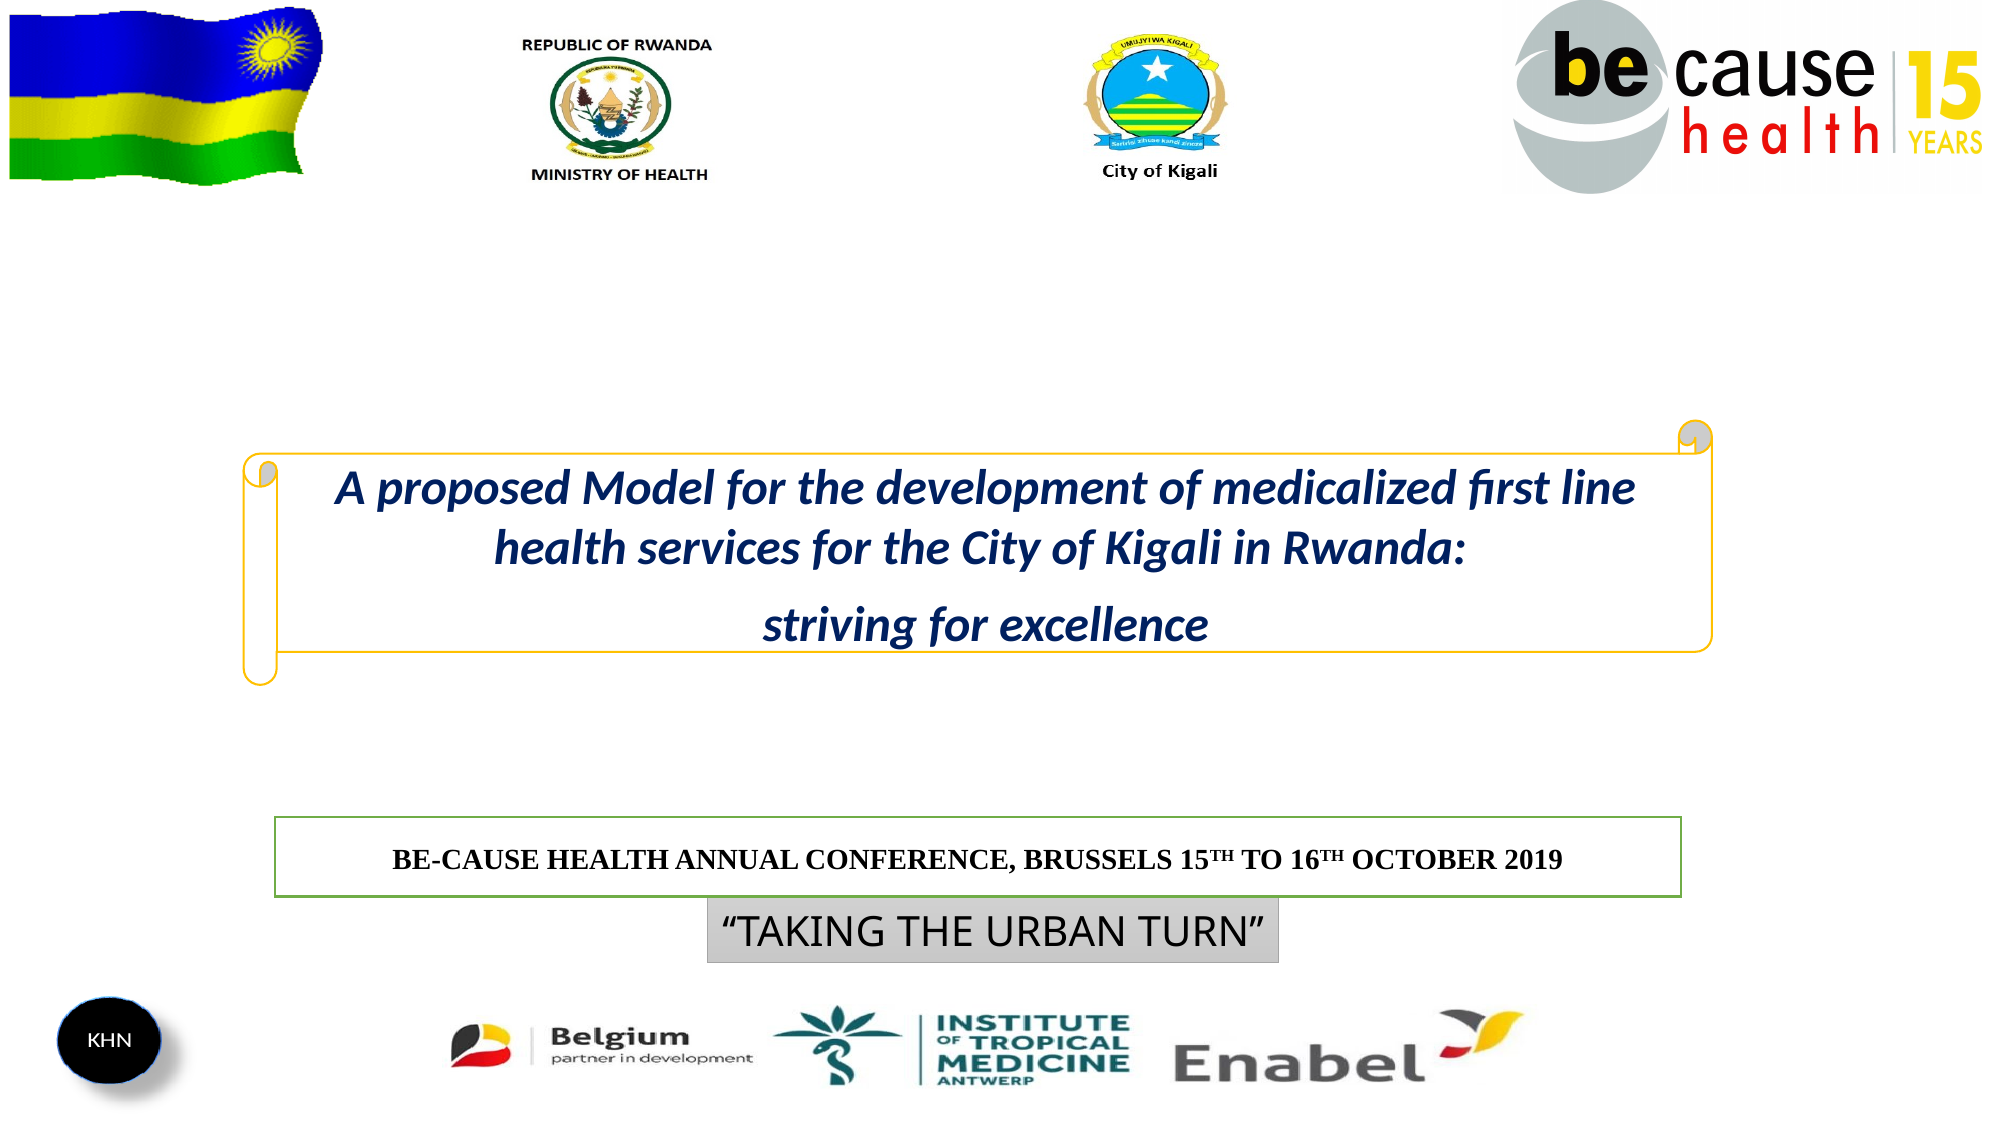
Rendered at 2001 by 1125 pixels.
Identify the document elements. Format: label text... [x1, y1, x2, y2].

picture [509, 29, 735, 194]
text_box ‘‘TAKING THE URBAN TURN’’ [707, 897, 1279, 951]
text_box BE-CAUSE HEALTH ANNUAL CONFERENCE, BRUSSELS 15TH TO 16TH OCTOBER 2019 [274, 817, 1682, 897]
text_box A proposed Model for the development of medicalized first line health services for the City of Kigali in Rwanda: striving for excellence [242, 419, 1713, 686]
picture [1082, 34, 1237, 194]
picture [52, 991, 204, 1120]
picture [1501, 0, 1982, 194]
picture [441, 951, 1545, 1114]
picture [0, 0, 328, 194]
